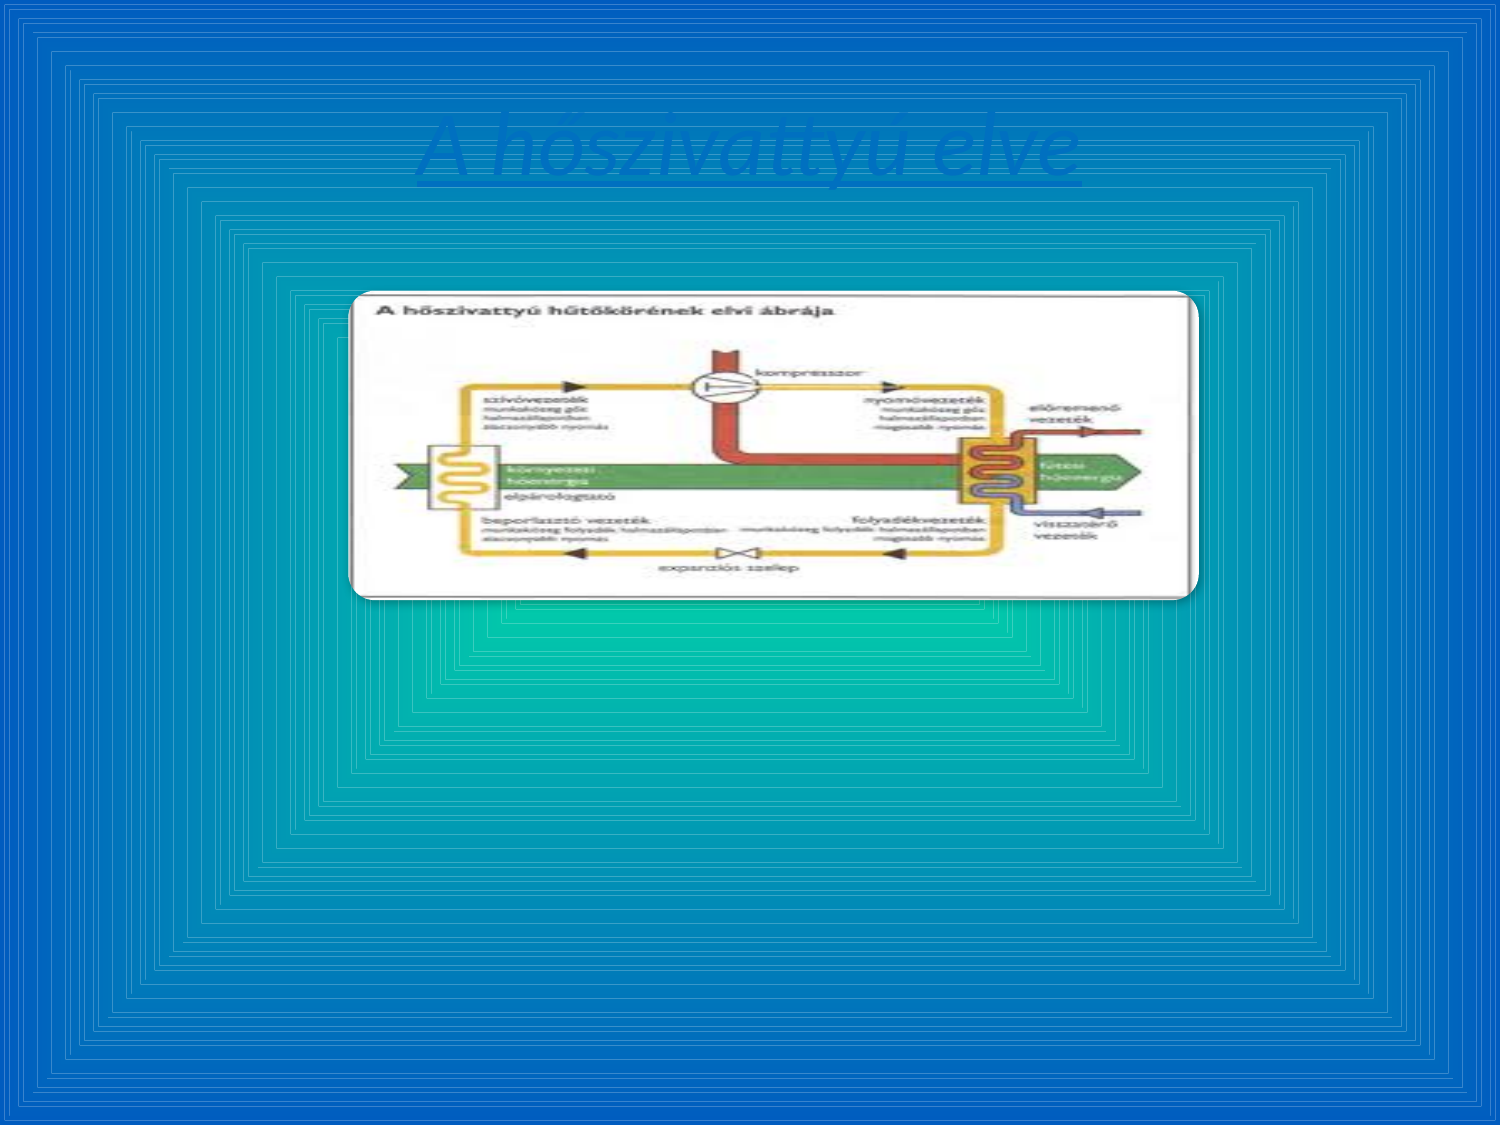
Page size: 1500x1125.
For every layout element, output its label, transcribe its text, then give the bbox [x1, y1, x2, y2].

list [348, 290, 1200, 601]
title A hőszivattyú elve [75, 45, 1425, 233]
